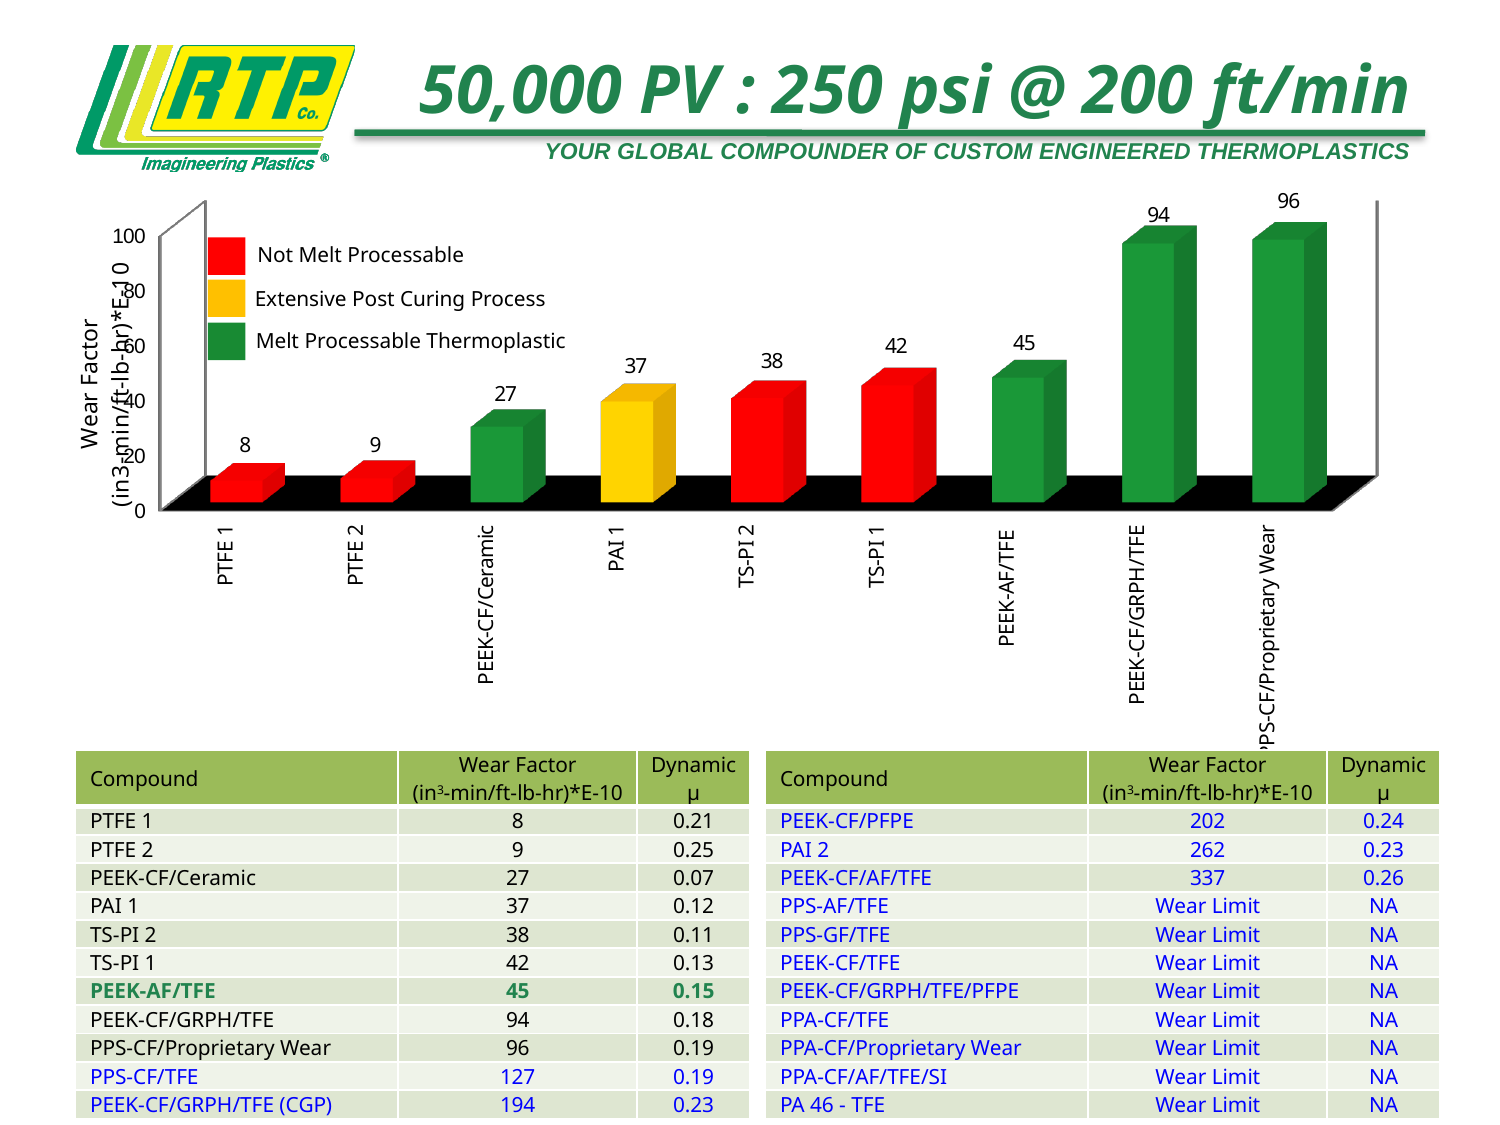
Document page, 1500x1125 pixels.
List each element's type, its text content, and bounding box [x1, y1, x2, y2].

table_cell 94 [399, 1006, 636, 1033]
table_cell PAI 1 [76, 893, 397, 919]
table_cell PEEK-CF/Ceramic [76, 864, 397, 891]
title 50,000 PV : 250 psi @ 200 ft/min [326, 0, 1427, 135]
table_cell NA [1328, 1006, 1439, 1033]
table_cell 337 [1089, 864, 1326, 891]
table_cell Wear Limit [1089, 1091, 1326, 1118]
table_cell 37 [399, 893, 636, 919]
table_cell 0.25 [638, 836, 749, 862]
table_cell Wear Limit [1089, 949, 1326, 976]
table_cell 0.19 [638, 1034, 749, 1061]
table_cell Wear Limit [1089, 893, 1326, 919]
table_cell PPS-CF/Proprietary Wear [76, 1034, 397, 1061]
table_cell 202 [1089, 809, 1326, 834]
table_cell 27 [399, 864, 636, 891]
table_header Wear Factor (in3-min/ft-lb-hr)*E-10 [1089, 778, 1326, 804]
table_header Dynamic µ [1328, 751, 1439, 804]
table_cell 0.11 [638, 921, 749, 947]
table_header Wear Factor (in3-min/ft-lb-hr)*E-10 [399, 778, 636, 804]
table_cell Wear Limit [1089, 1063, 1326, 1089]
table_cell Wear Limit [1089, 978, 1326, 1004]
table_cell NA [1328, 1091, 1439, 1118]
table_cell 0.18 [638, 1006, 749, 1033]
table_cell 45 [399, 978, 636, 1004]
table_cell NA [1328, 949, 1439, 976]
table_cell NA [1328, 893, 1439, 919]
table_cell 0.26 [1328, 864, 1439, 891]
table_cell Wear Limit [1089, 921, 1326, 947]
chart [37, 169, 1427, 770]
table_cell 9 [399, 836, 636, 862]
table_cell 8 [399, 809, 636, 834]
table_cell PAI 2 [766, 836, 1087, 862]
table_header Dynamic µ [638, 778, 749, 804]
table_cell PPA-CF/AF/TFE/SI [766, 1063, 1087, 1089]
table_cell 194 [399, 1091, 636, 1118]
table_cell NA [1328, 1034, 1439, 1061]
table_cell PEEK-CF/TFE [766, 949, 1087, 976]
table_cell PPA-CF/TFE [766, 1006, 1087, 1033]
table_cell PEEK-AF/TFE [76, 978, 397, 1004]
table_cell PEEK-CF/PFPE [766, 809, 1087, 834]
table_cell PPS-GF/TFE [766, 921, 1087, 947]
table_cell 0.12 [638, 893, 749, 919]
table_cell 0.07 [638, 864, 749, 891]
table_cell PEEK-CF/GRPH/TFE [76, 1006, 397, 1033]
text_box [207, 234, 594, 376]
table_cell 0.21 [638, 809, 749, 834]
table_cell 0.15 [638, 978, 749, 1004]
table_cell 127 [399, 1063, 636, 1089]
table_cell PTFE 1 [76, 809, 397, 834]
table_cell PEEK-CF/GRPH/TFE/PFPE [766, 978, 1087, 1004]
table_cell PEEK-CF/GRPH/TFE (CGP) [76, 1091, 397, 1118]
table_cell 0.19 [638, 1063, 749, 1089]
table_cell PPS-CF/TFE [76, 1063, 397, 1089]
table_cell NA [1328, 978, 1439, 1004]
table_cell 96 [399, 1034, 636, 1061]
table_header Compound [766, 778, 1087, 804]
table_cell Wear Limit [1089, 1034, 1326, 1061]
table_cell 0.23 [1328, 836, 1439, 862]
table_cell PPA-CF/Proprietary Wear [766, 1034, 1087, 1061]
table_header Compound [76, 778, 397, 804]
table_cell 262 [1089, 836, 1326, 862]
table_cell 0.24 [1328, 809, 1439, 834]
table_cell Wear Limit [1089, 1006, 1326, 1033]
table_cell TS-PI 1 [76, 949, 397, 976]
table_cell 0.13 [638, 949, 749, 976]
table_cell NA [1328, 921, 1439, 947]
table_cell 38 [399, 921, 636, 947]
table_cell PA 46 - TFE [766, 1091, 1087, 1118]
table_cell PTFE 2 [76, 836, 397, 862]
table_cell PPS-AF/TFE [766, 893, 1087, 919]
table_cell 42 [399, 949, 636, 976]
table_cell PEEK-CF/AF/TFE [766, 864, 1087, 891]
table_cell 0.23 [638, 1091, 749, 1118]
table_cell TS-PI 2 [76, 921, 397, 947]
table_cell NA [1328, 1063, 1439, 1089]
